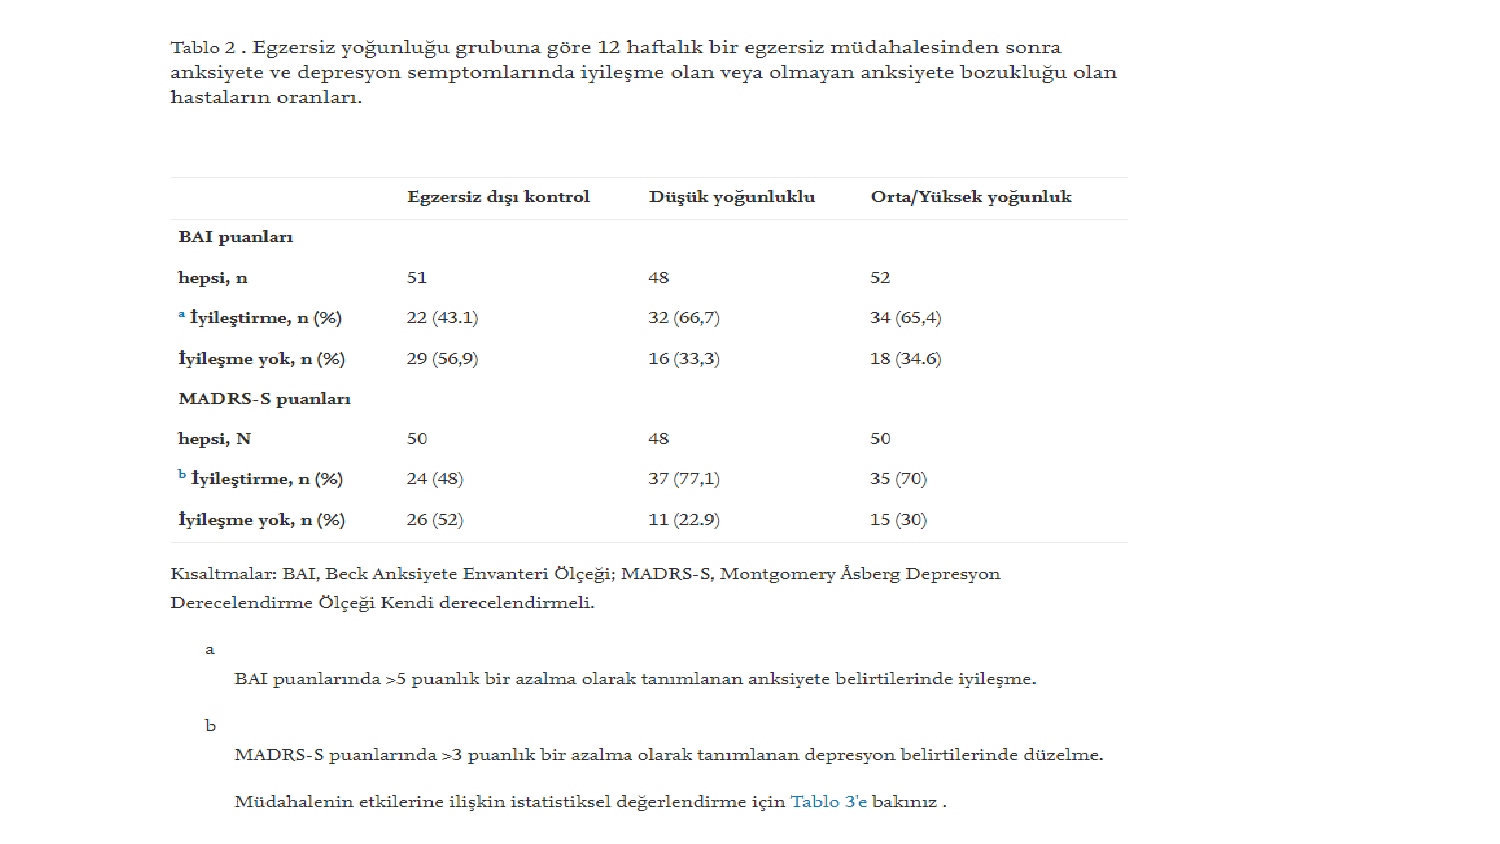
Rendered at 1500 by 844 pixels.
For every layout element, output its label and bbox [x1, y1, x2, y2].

picture [144, 24, 1180, 819]
